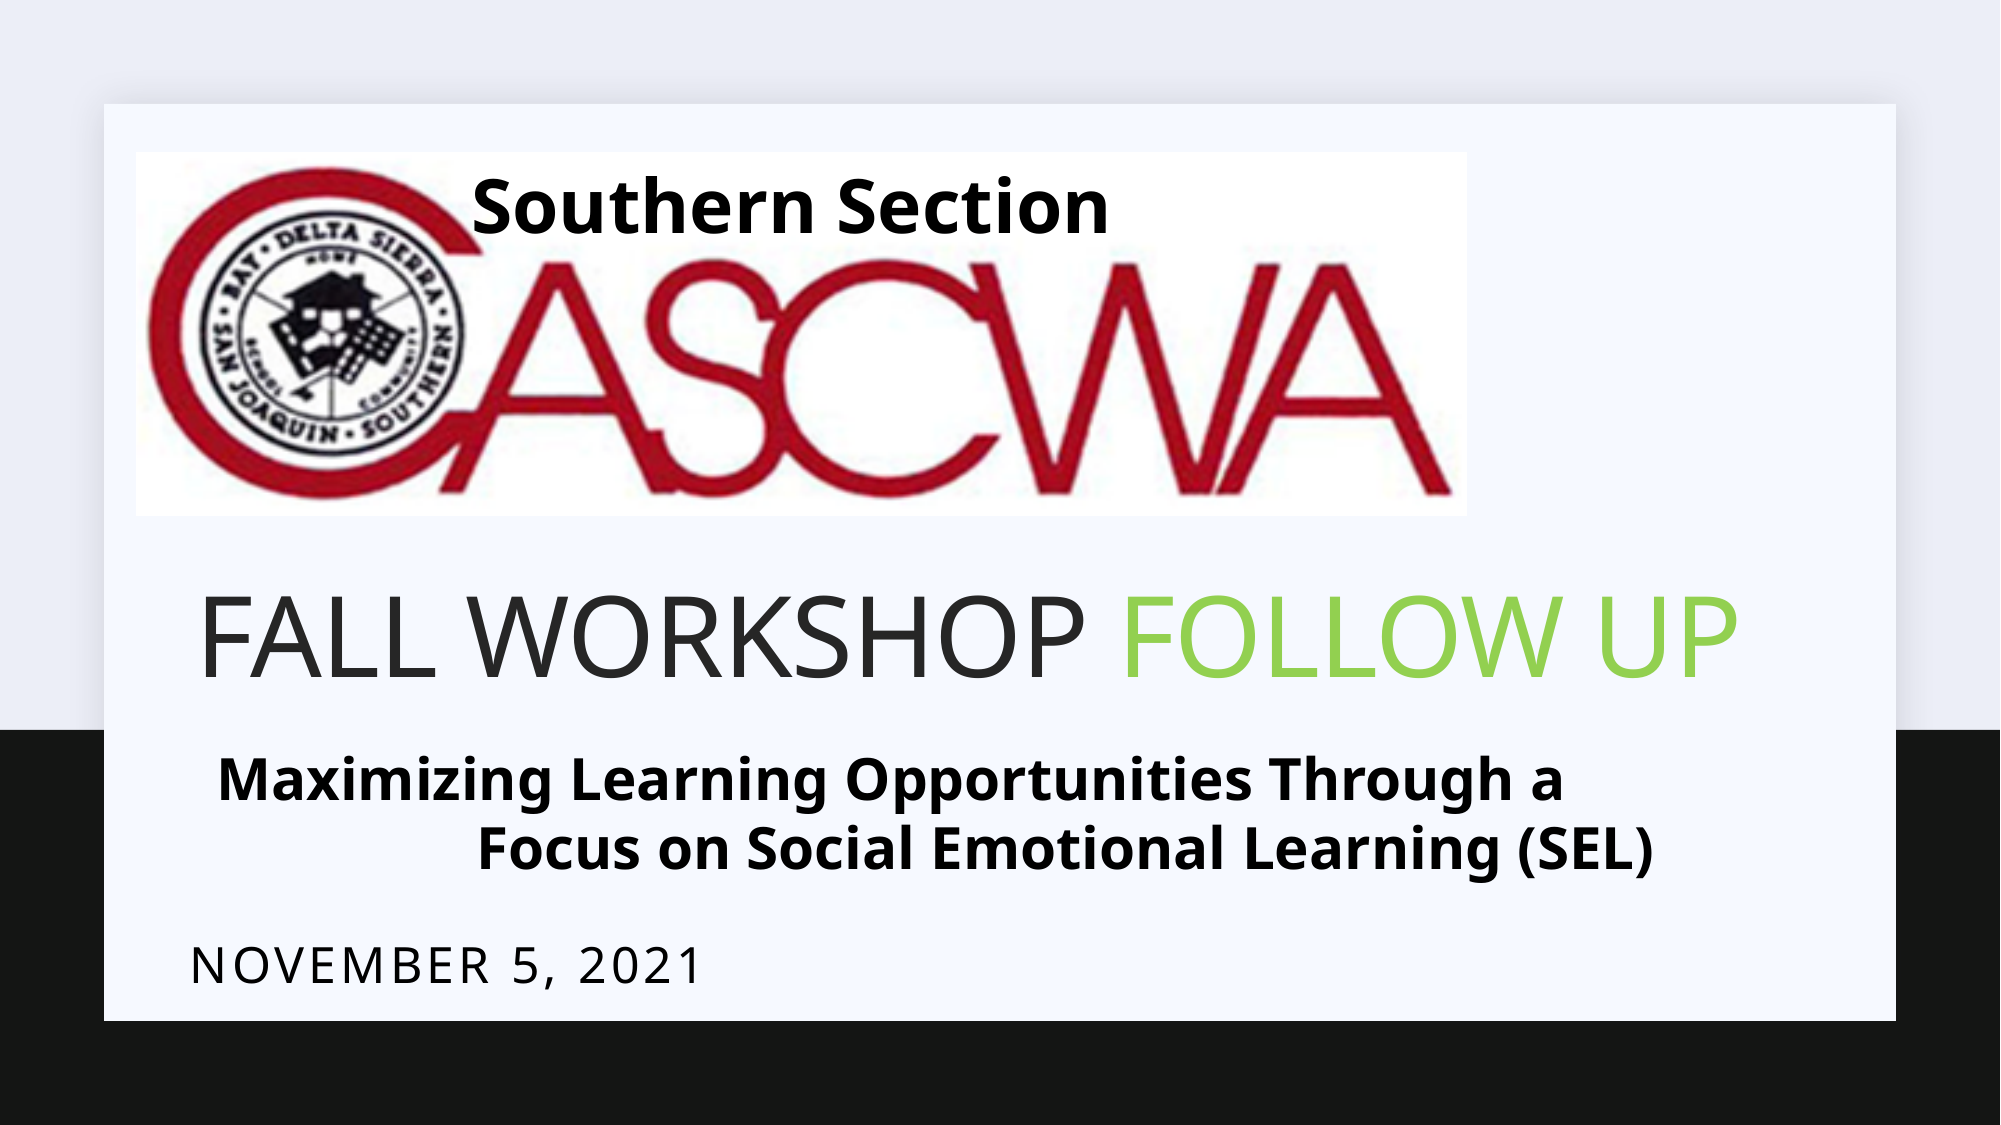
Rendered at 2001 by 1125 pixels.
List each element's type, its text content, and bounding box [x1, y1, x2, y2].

title Fall Workshop Follow up [180, 124, 1830, 710]
picture [135, 152, 1468, 516]
subtitle November 5, 2021 [174, 925, 1825, 1020]
text_box Maximizing Learning Opportunities Through a Focus on Social Emotional Learning (SEL) [195, 734, 1830, 889]
